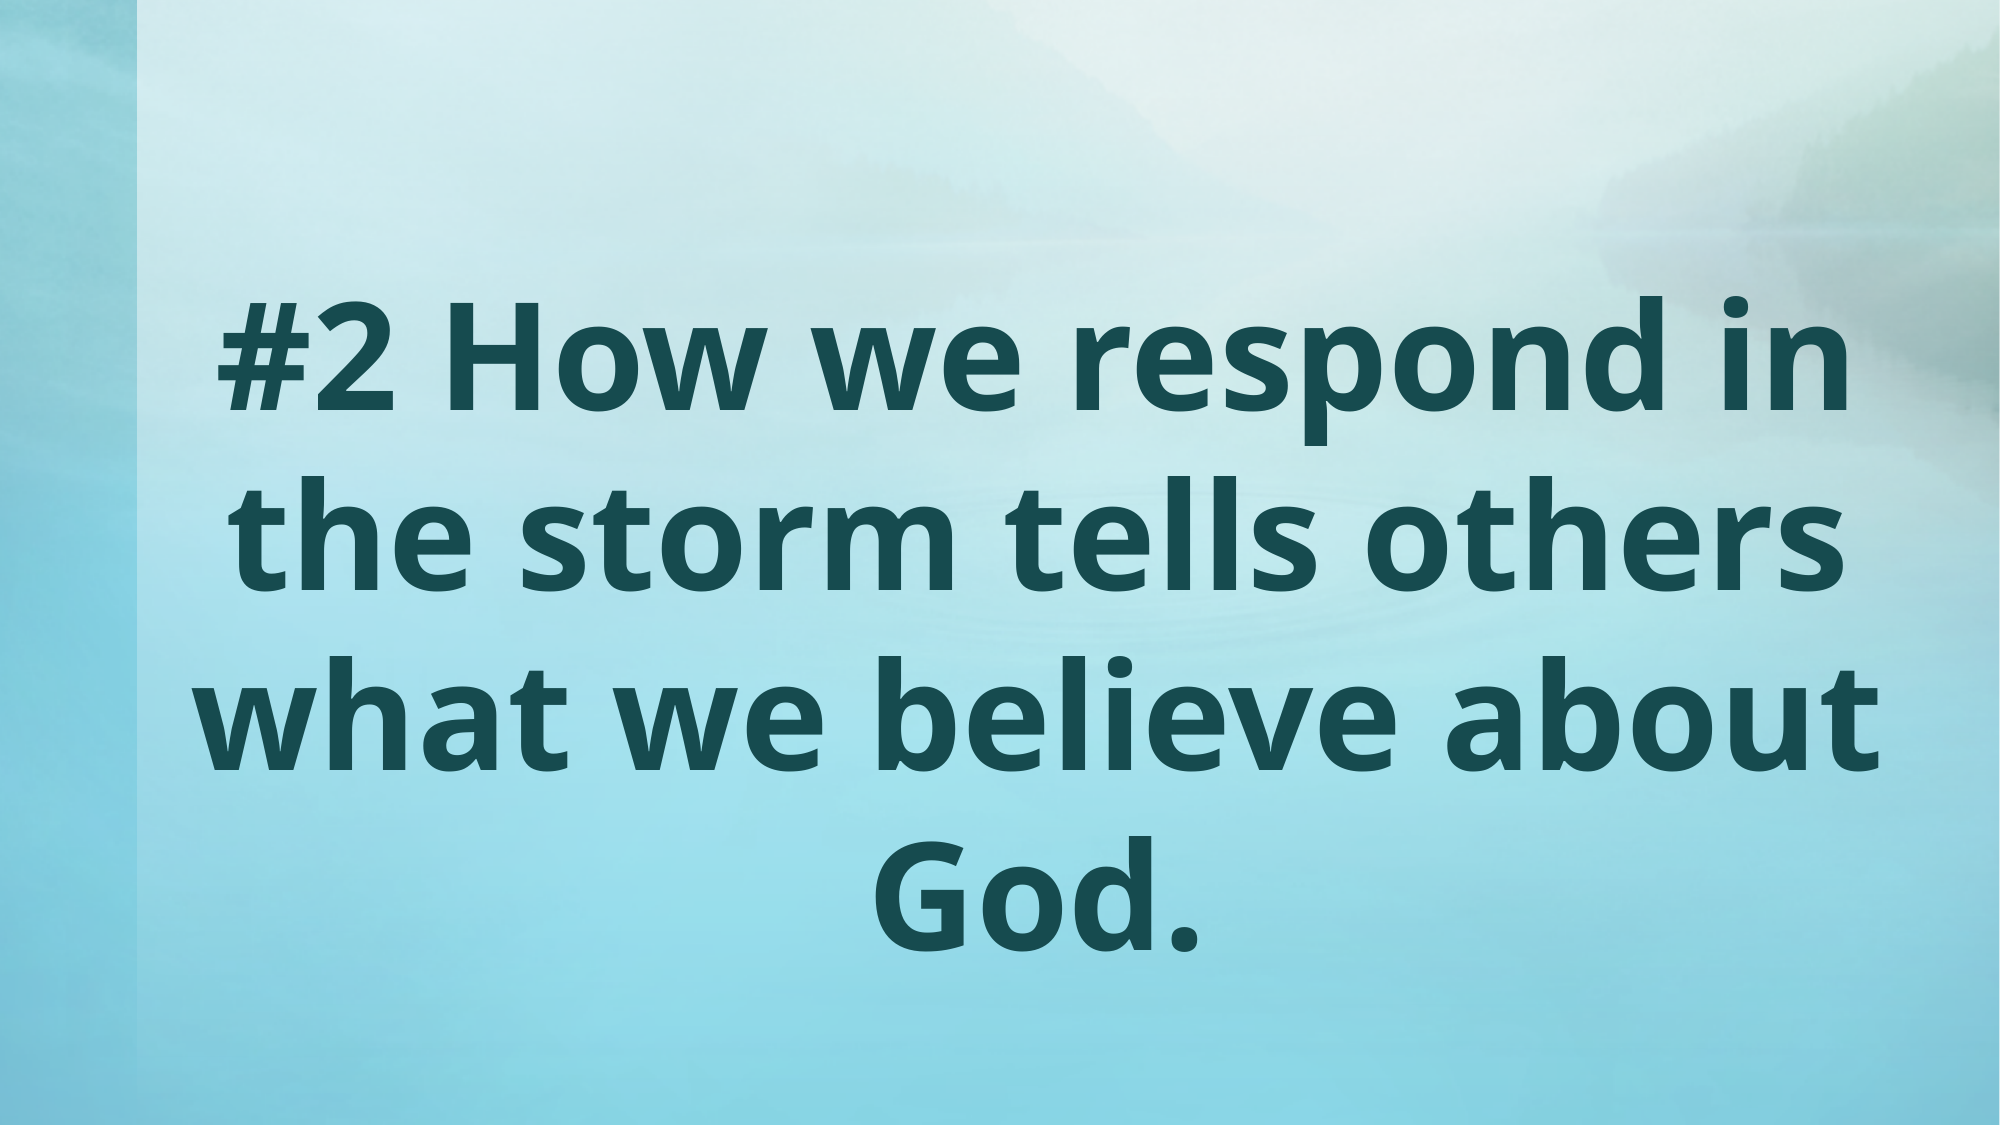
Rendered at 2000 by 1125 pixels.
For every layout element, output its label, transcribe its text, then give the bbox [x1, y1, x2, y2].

title #2 How we respond in the storm tells others what we believe about God. [174, 762, 1900, 988]
picture [0, 0, 2000, 1125]
